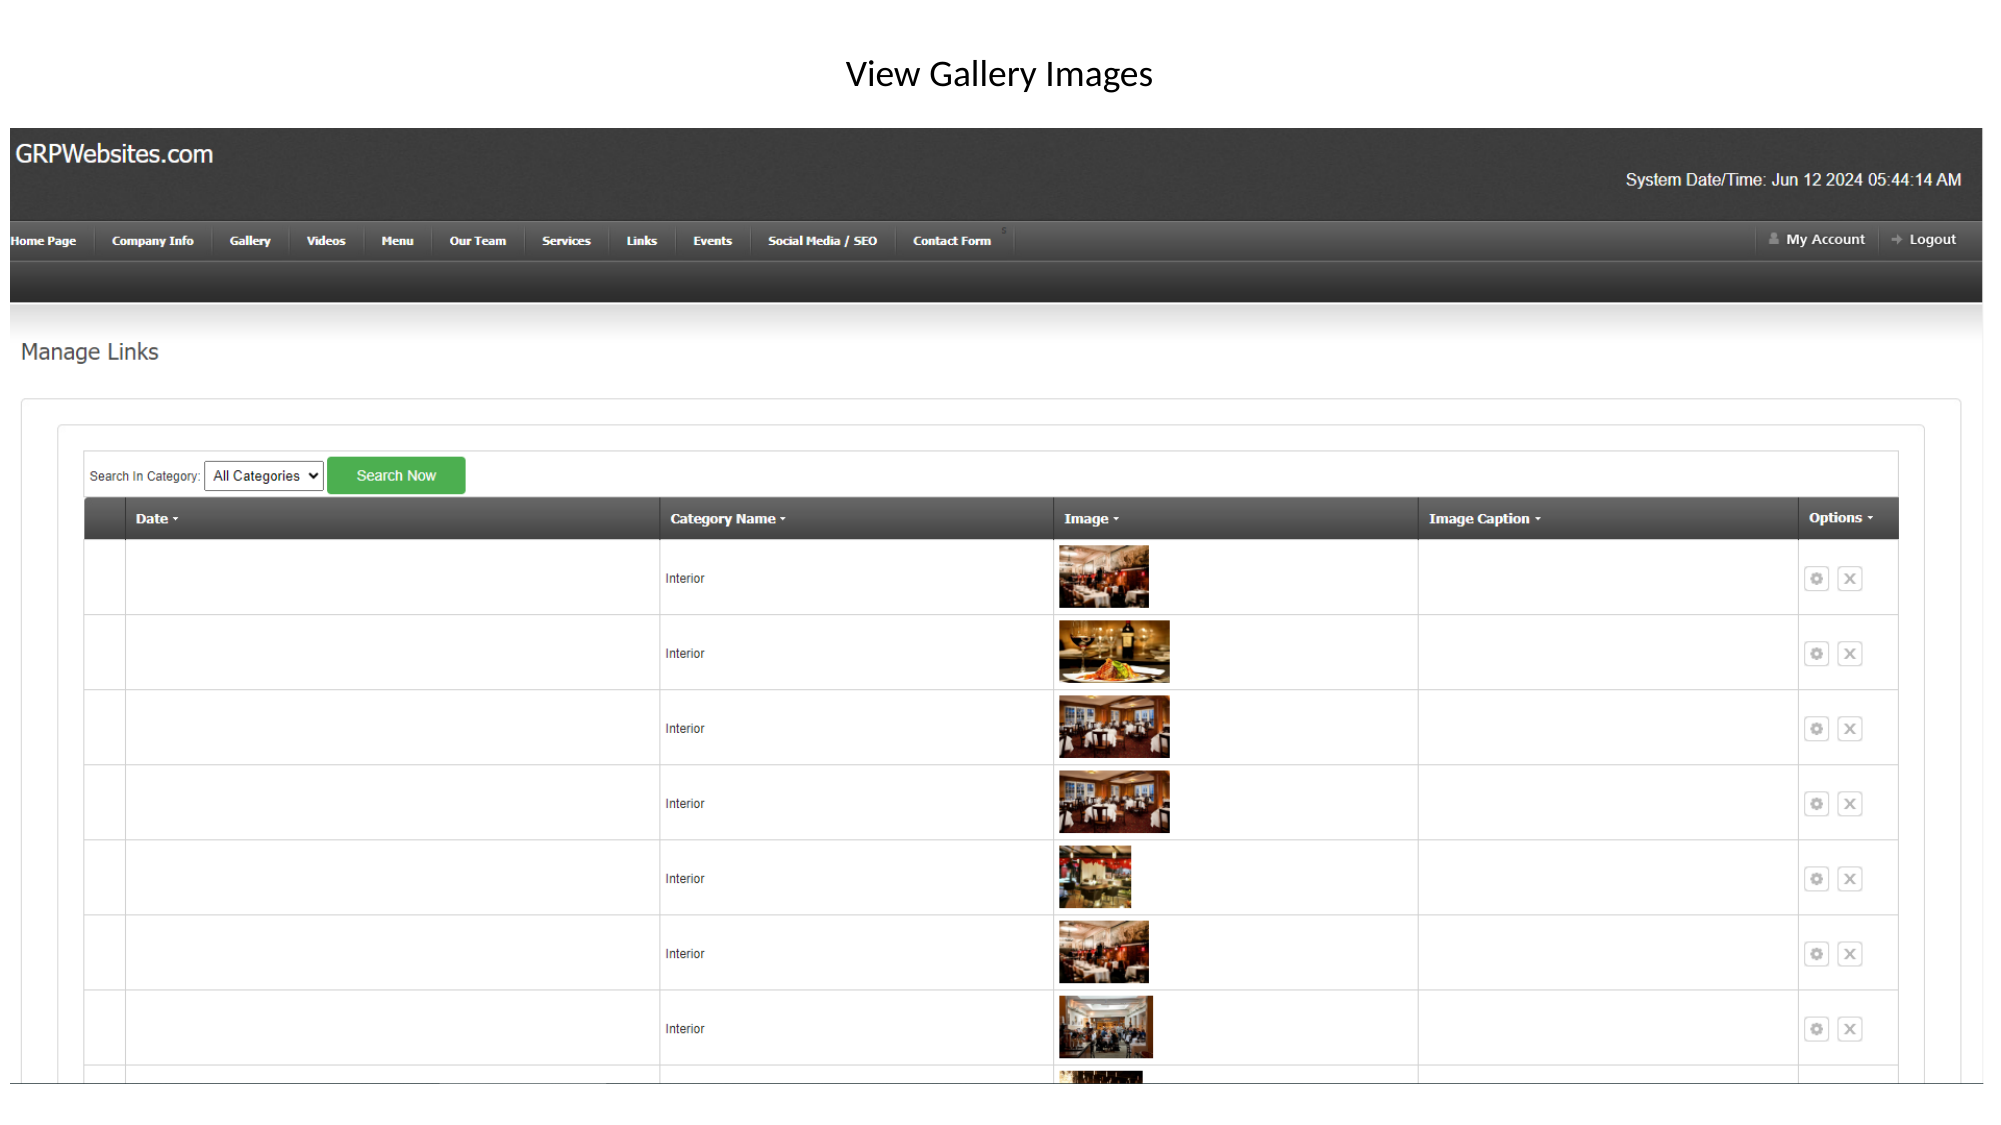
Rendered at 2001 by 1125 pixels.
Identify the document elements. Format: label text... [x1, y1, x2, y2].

text_box View Gallery Images [831, 41, 1169, 102]
picture [10, 128, 1984, 1084]
